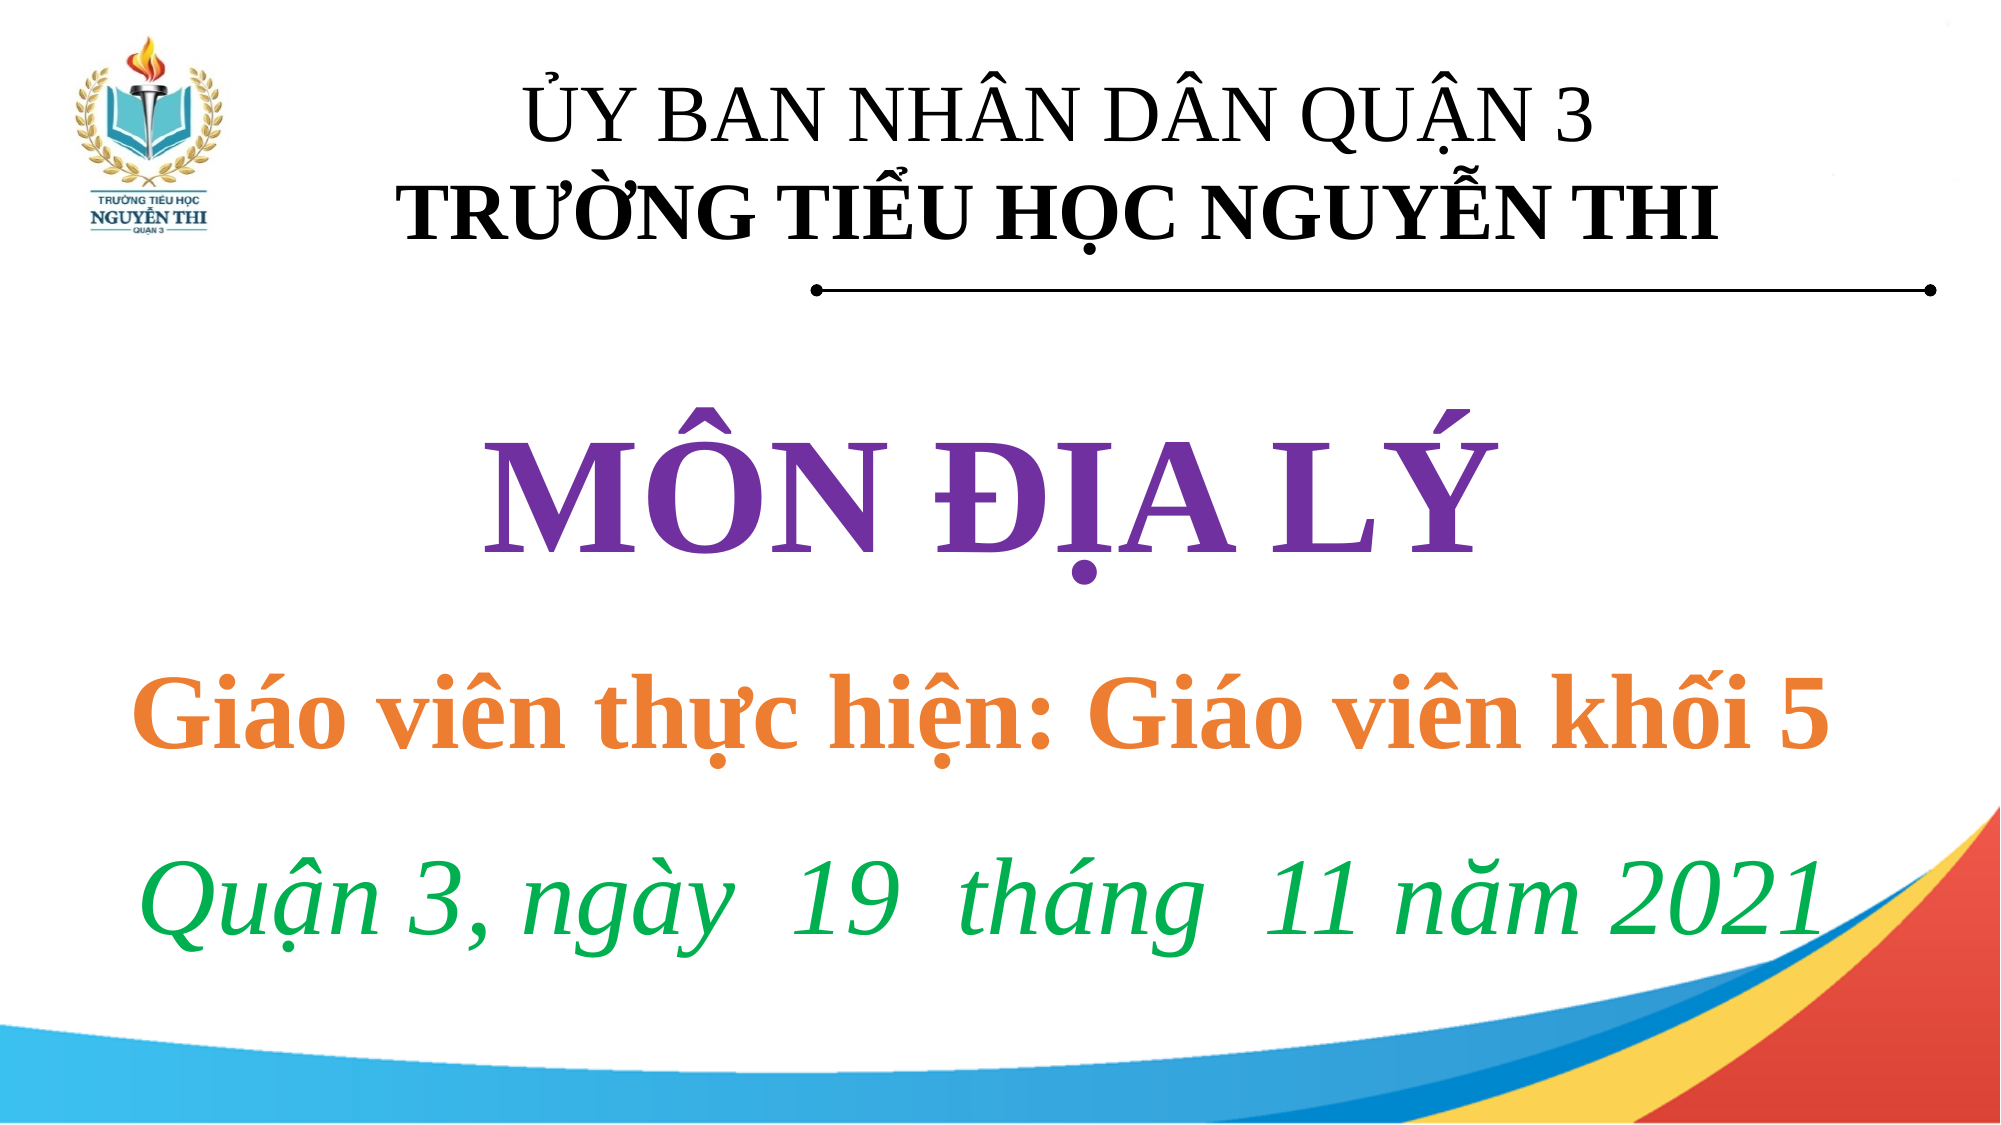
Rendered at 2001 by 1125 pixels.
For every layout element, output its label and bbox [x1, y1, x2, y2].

list [24, 14, 273, 259]
picture [0, 0, 2000, 1125]
